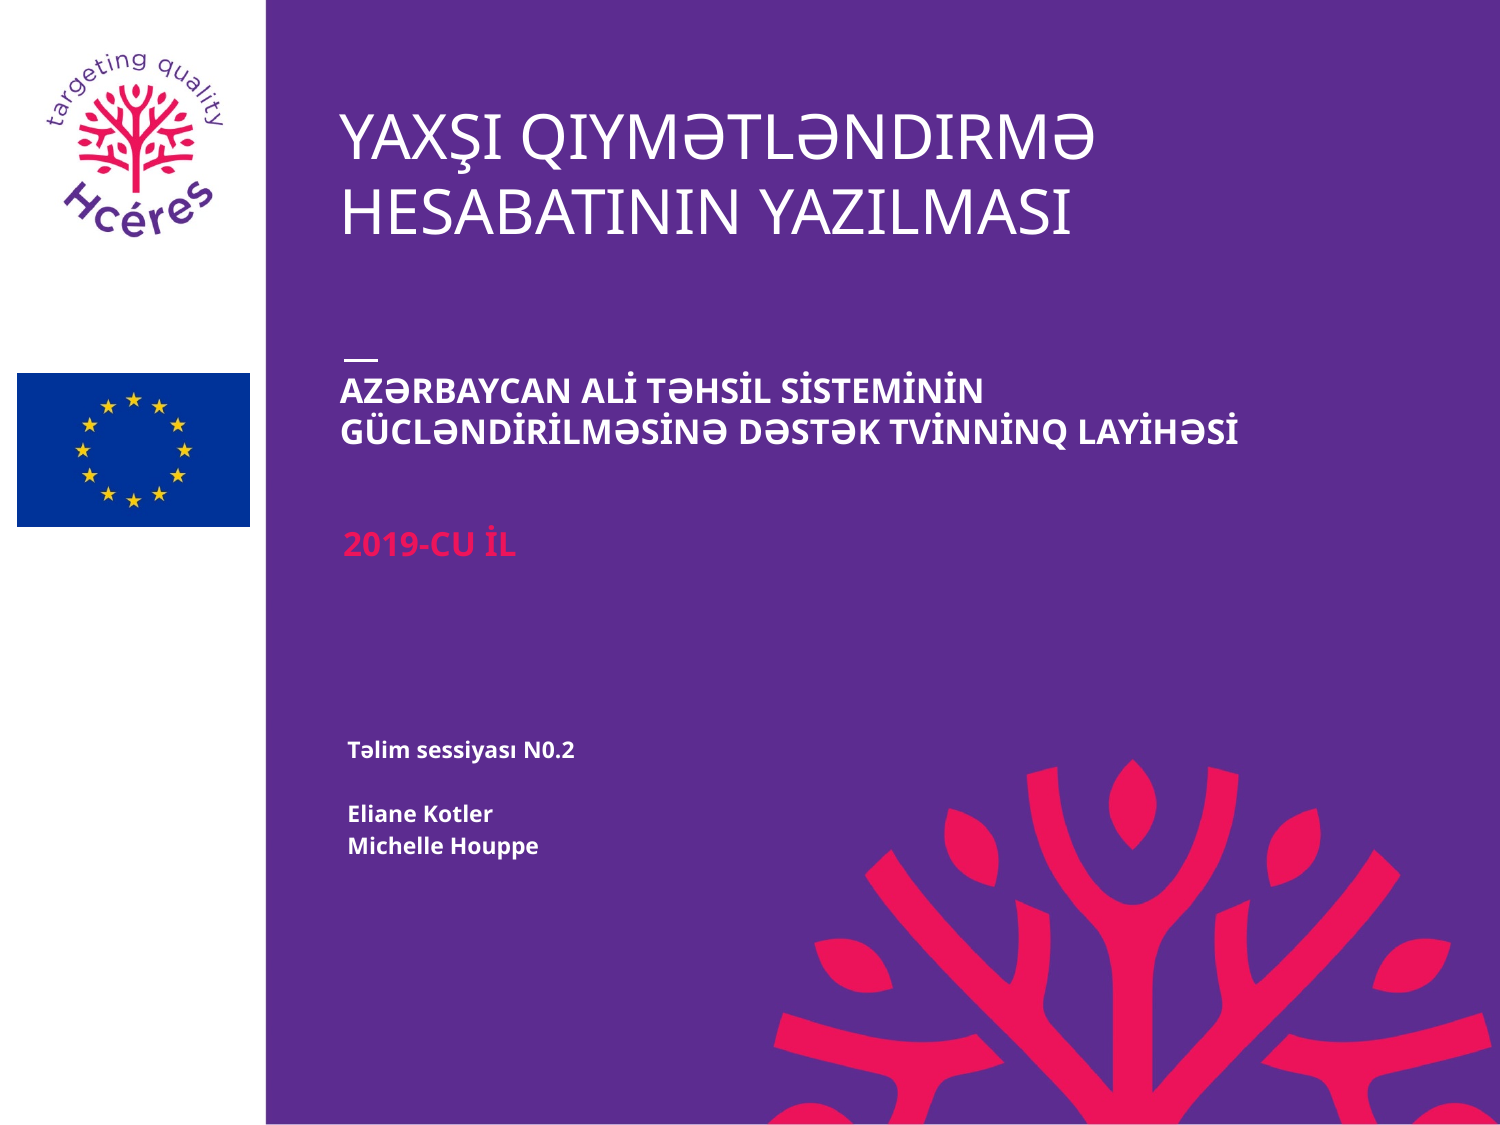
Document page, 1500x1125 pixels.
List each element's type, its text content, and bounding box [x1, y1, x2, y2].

title Yaxşı qiymətləndirmə hesabatının yazılması [324, 90, 1471, 327]
list 2019-CU İL [328, 515, 1077, 598]
list Təlim sessiyası N0.2 Eliane Kotler Michelle Houppe [332, 727, 809, 882]
picture [0, 0, 1500, 1125]
list AZƏRBAYCAN ALİ TƏHSİL SİSTEMİNİN GÜCLƏNDİRİLMƏSİNƏ DƏSTƏK TVİNNİNQ LAYİHƏSİ [324, 361, 1282, 480]
